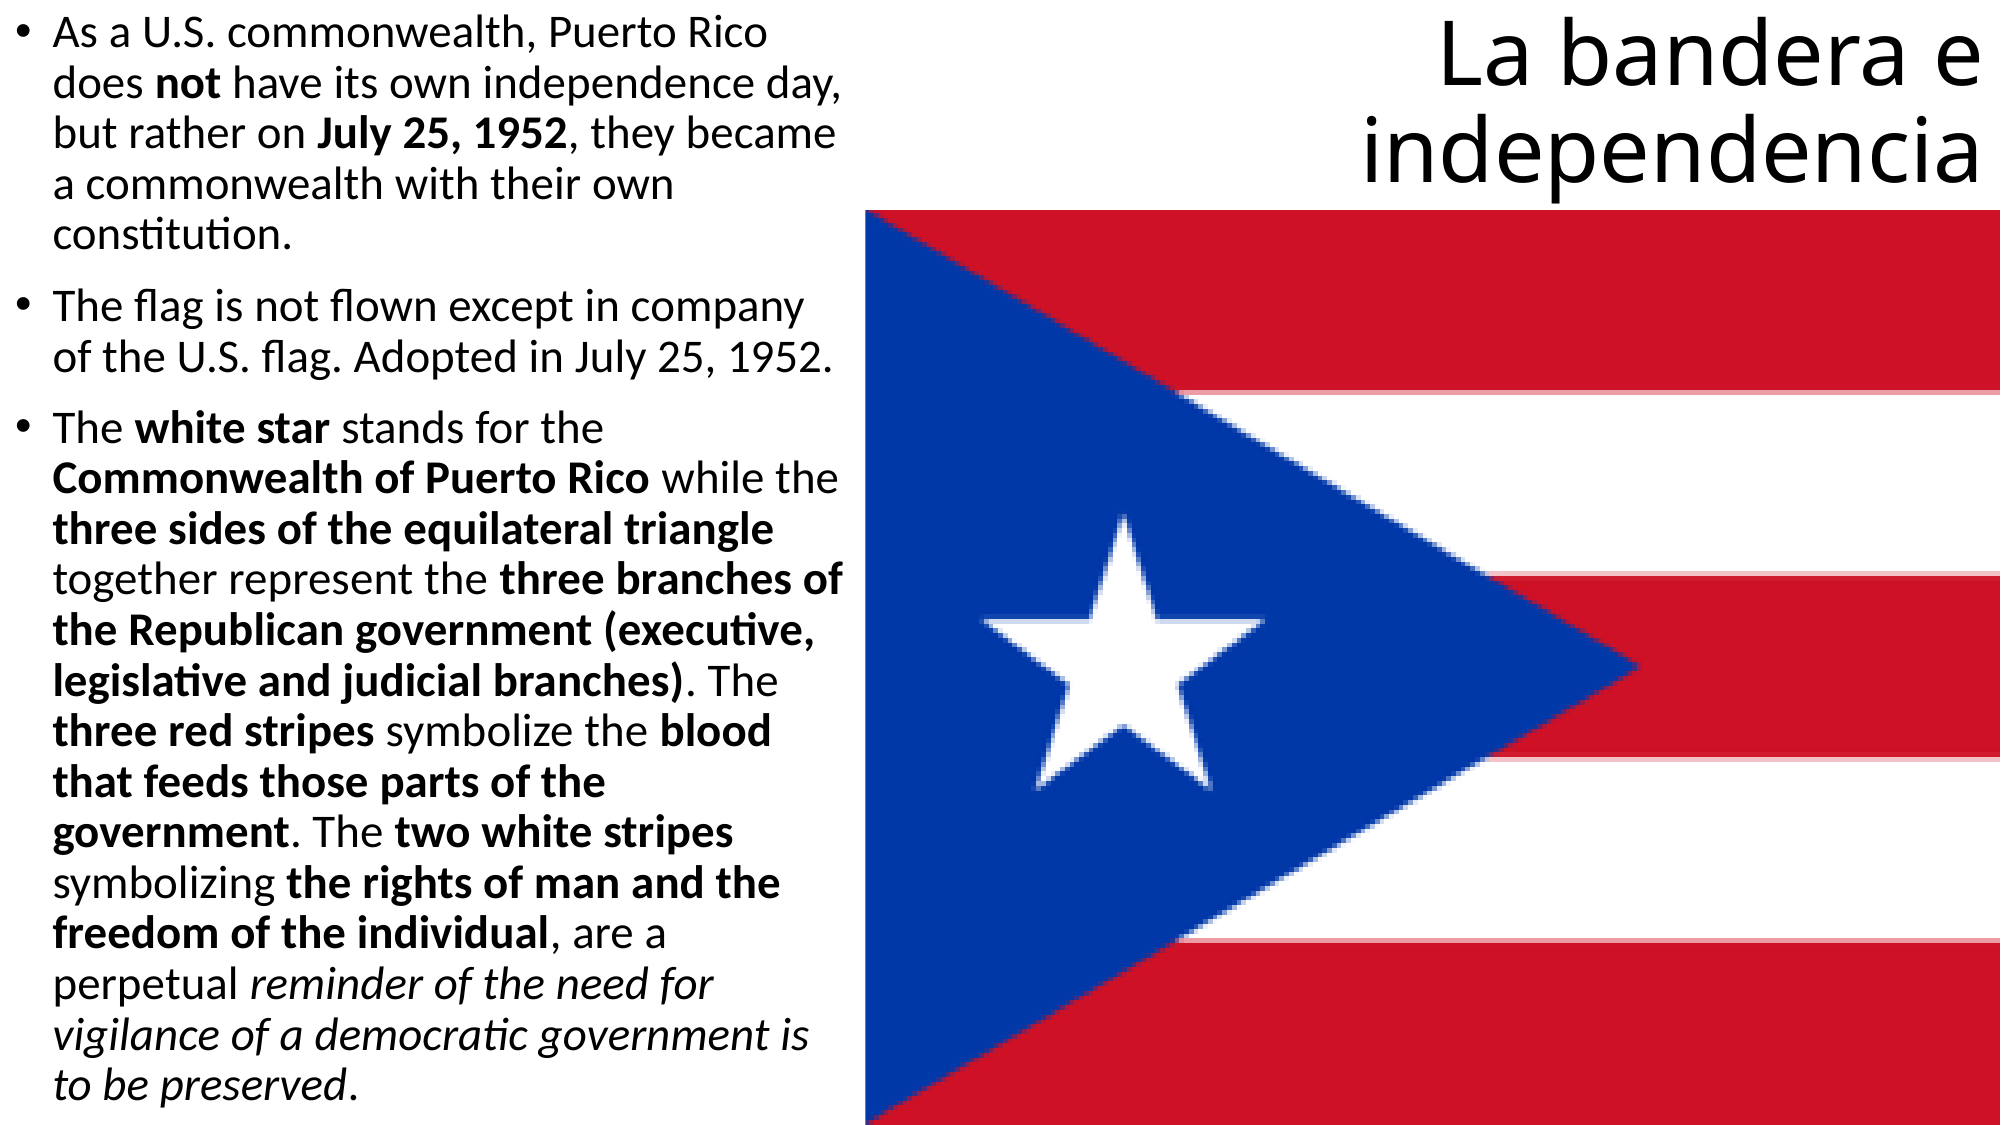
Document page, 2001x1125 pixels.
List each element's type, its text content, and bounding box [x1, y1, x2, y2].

picture [865, 209, 2000, 1125]
list As a U.S. commonwealth, Puerto Rico does not have its own independence day, but rather on July 25, 1952, they became a commonwealth with their own constitution. The flag is not flown except in company of the U.S. flag. Adopted in July 25, 1952. The white star stands for the Commonwealth of Puerto Rico while the three sides of the equilateral triangle together represent the three branches of the Republican government (executive, legislative and judicial branches). The three red stripes symbolize the blood that feeds those parts of the government. The two white stripes symbolizing the rights of man and the freedom of the individual, are a perpetual reminder of the need for vigilance of a democratic government is to be preserved. [0, 0, 866, 1125]
title La bandera e independencia [866, 0, 2000, 209]
